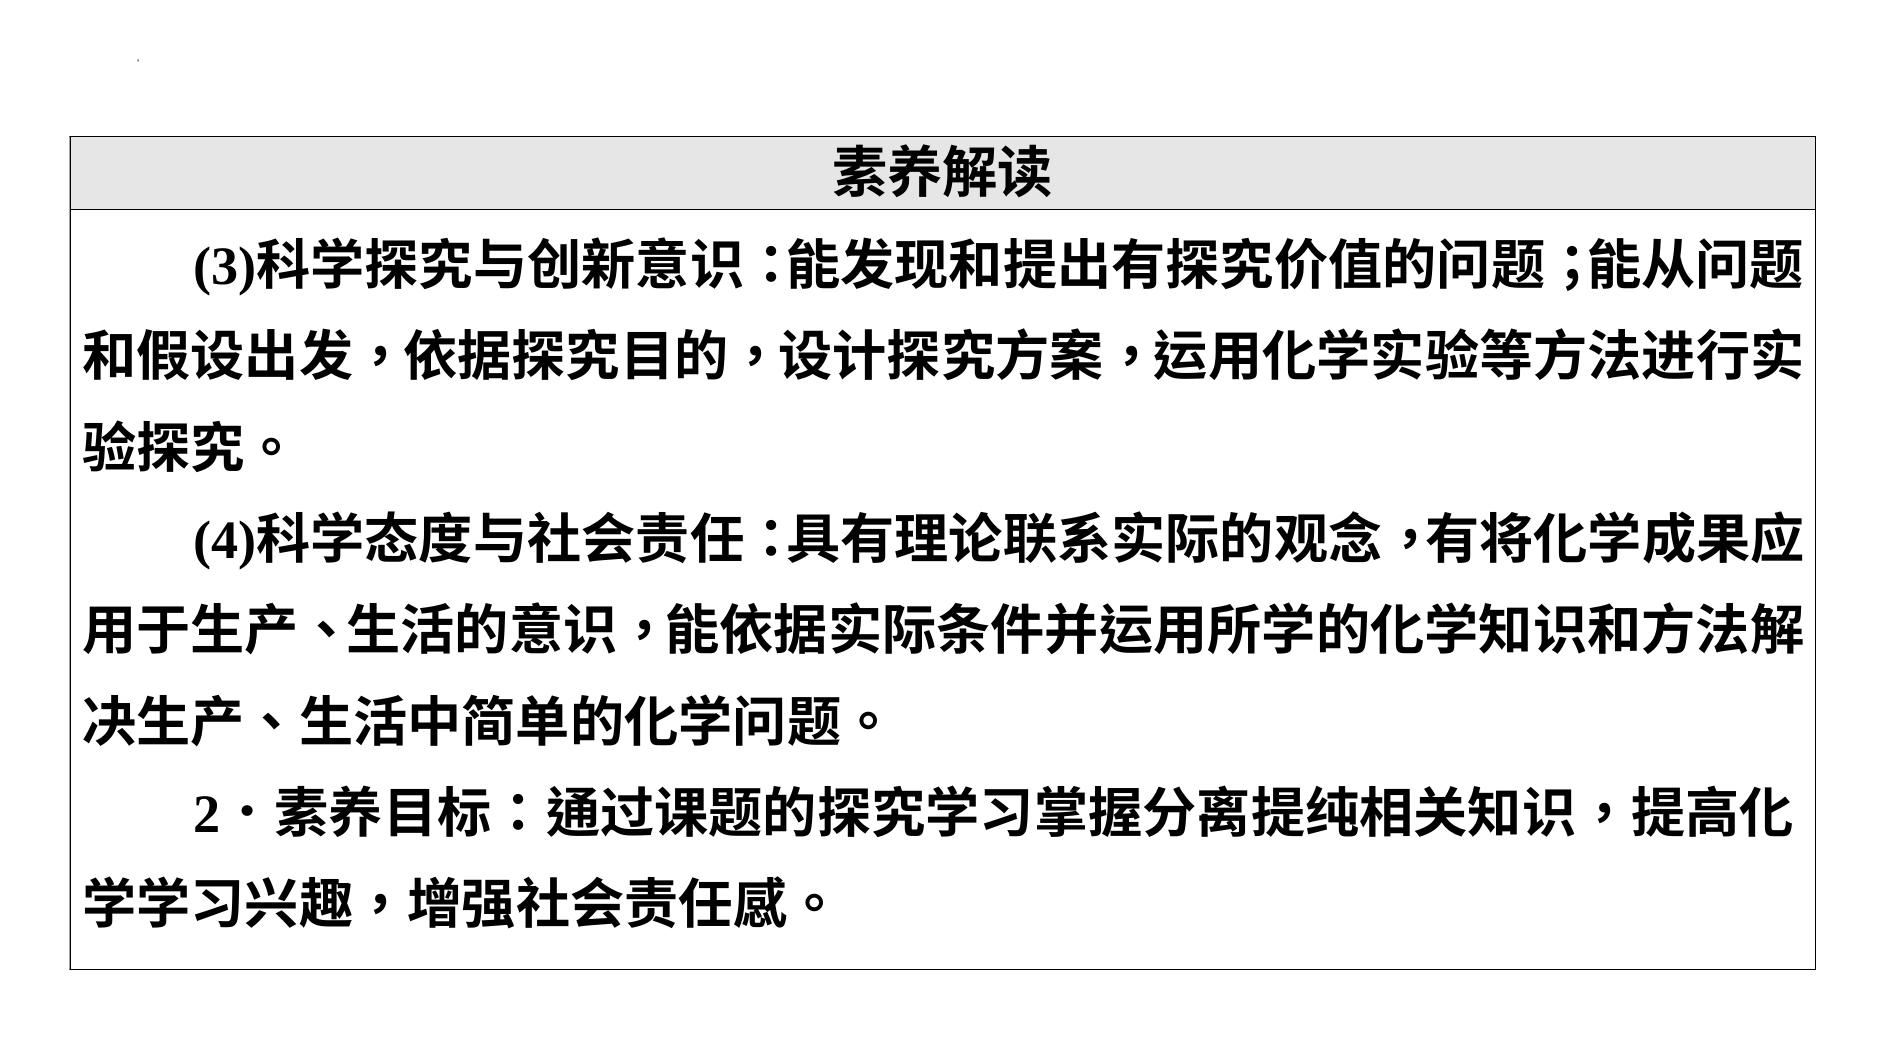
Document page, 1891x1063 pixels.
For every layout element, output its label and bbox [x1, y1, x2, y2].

text_box [81, 230, 1808, 971]
text_box [69, 136, 1819, 1006]
